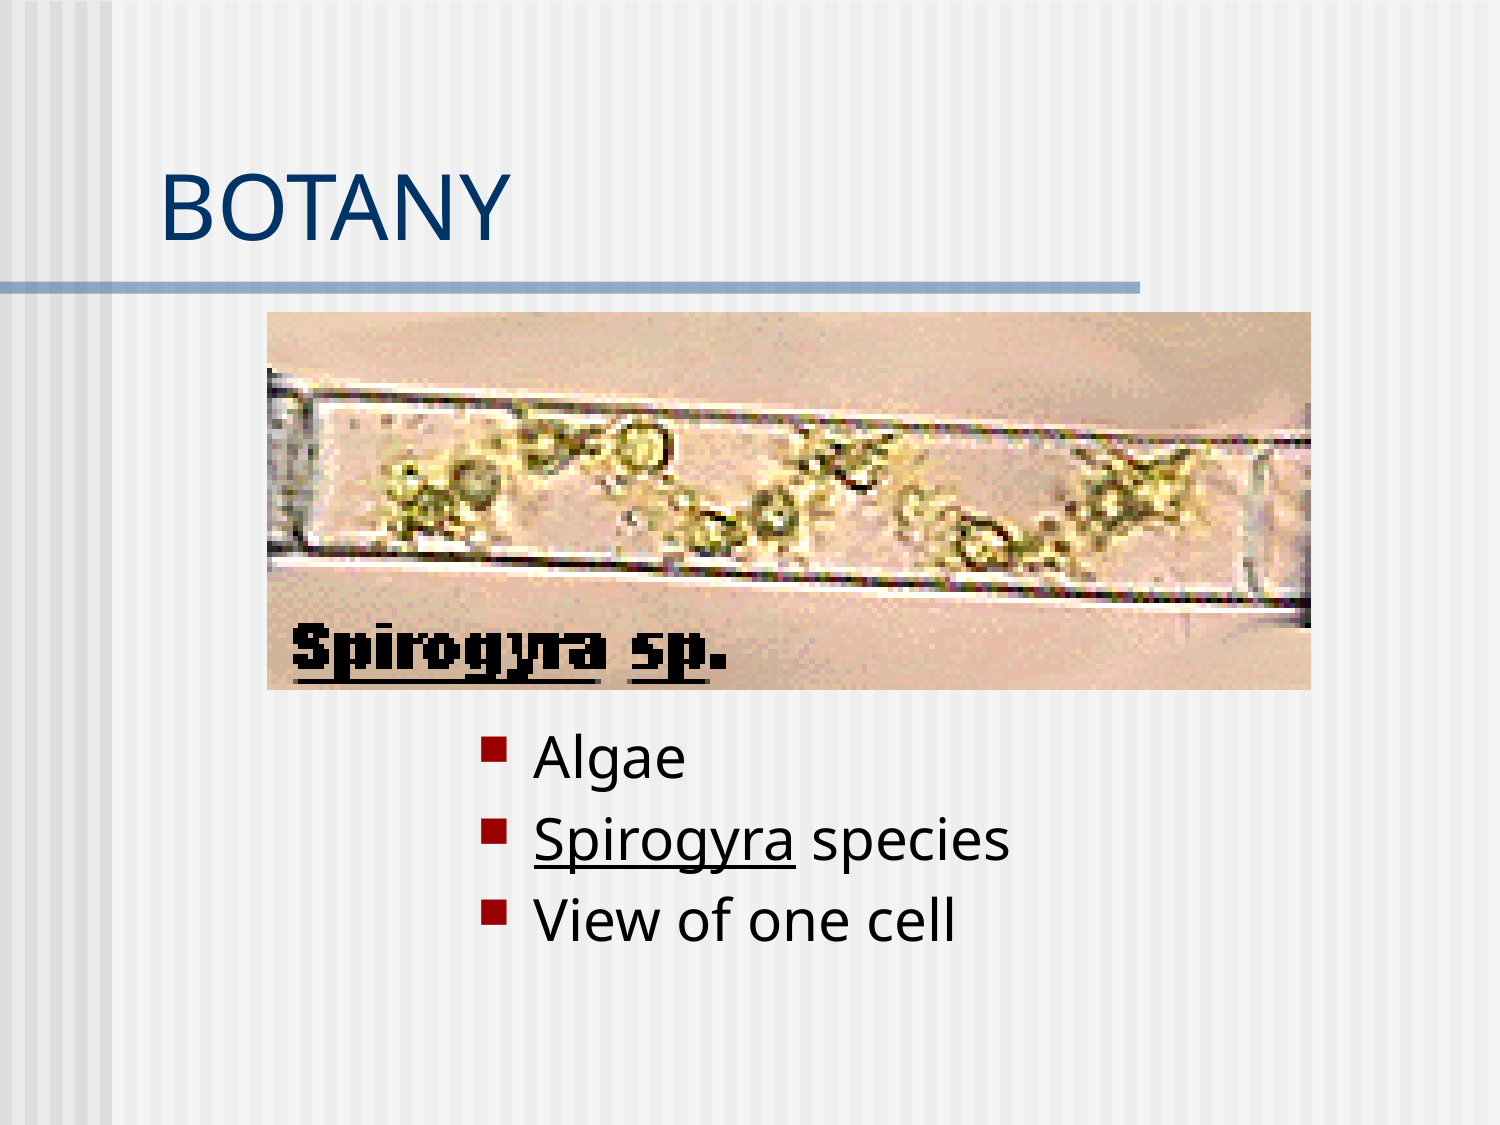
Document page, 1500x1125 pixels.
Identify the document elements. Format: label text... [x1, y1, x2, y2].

list Algae Spirogyra species View of one cell [462, 712, 1088, 1025]
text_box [267, 312, 1311, 690]
title BOTANY [142, 141, 1482, 267]
